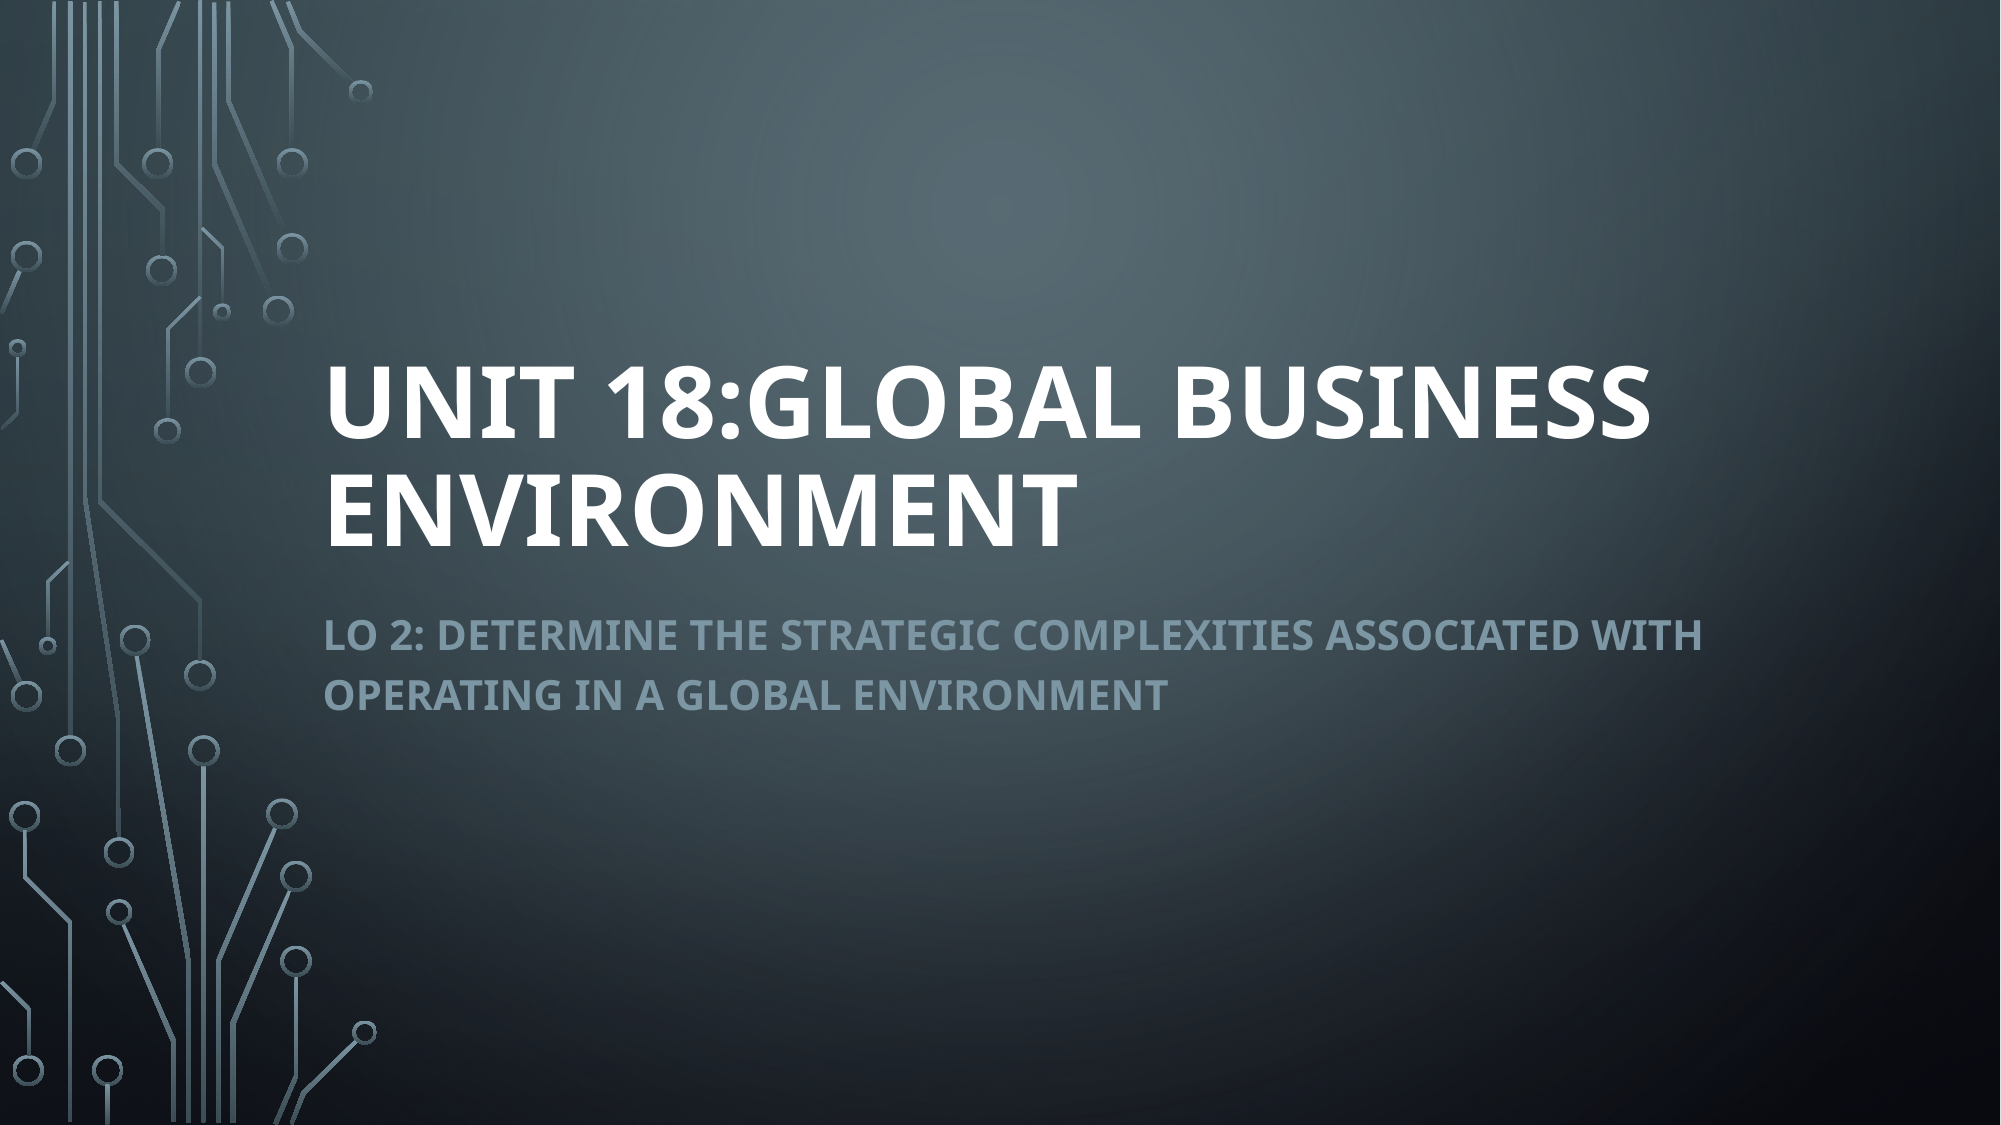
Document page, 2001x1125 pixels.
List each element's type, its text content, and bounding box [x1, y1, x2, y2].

title Unit 18:GLOBAL BUSINESS ENVIRONMENT [307, 184, 1750, 576]
subtitle Lo 2: determine the strategic complexities associated with operating in a global environment [307, 590, 1750, 863]
